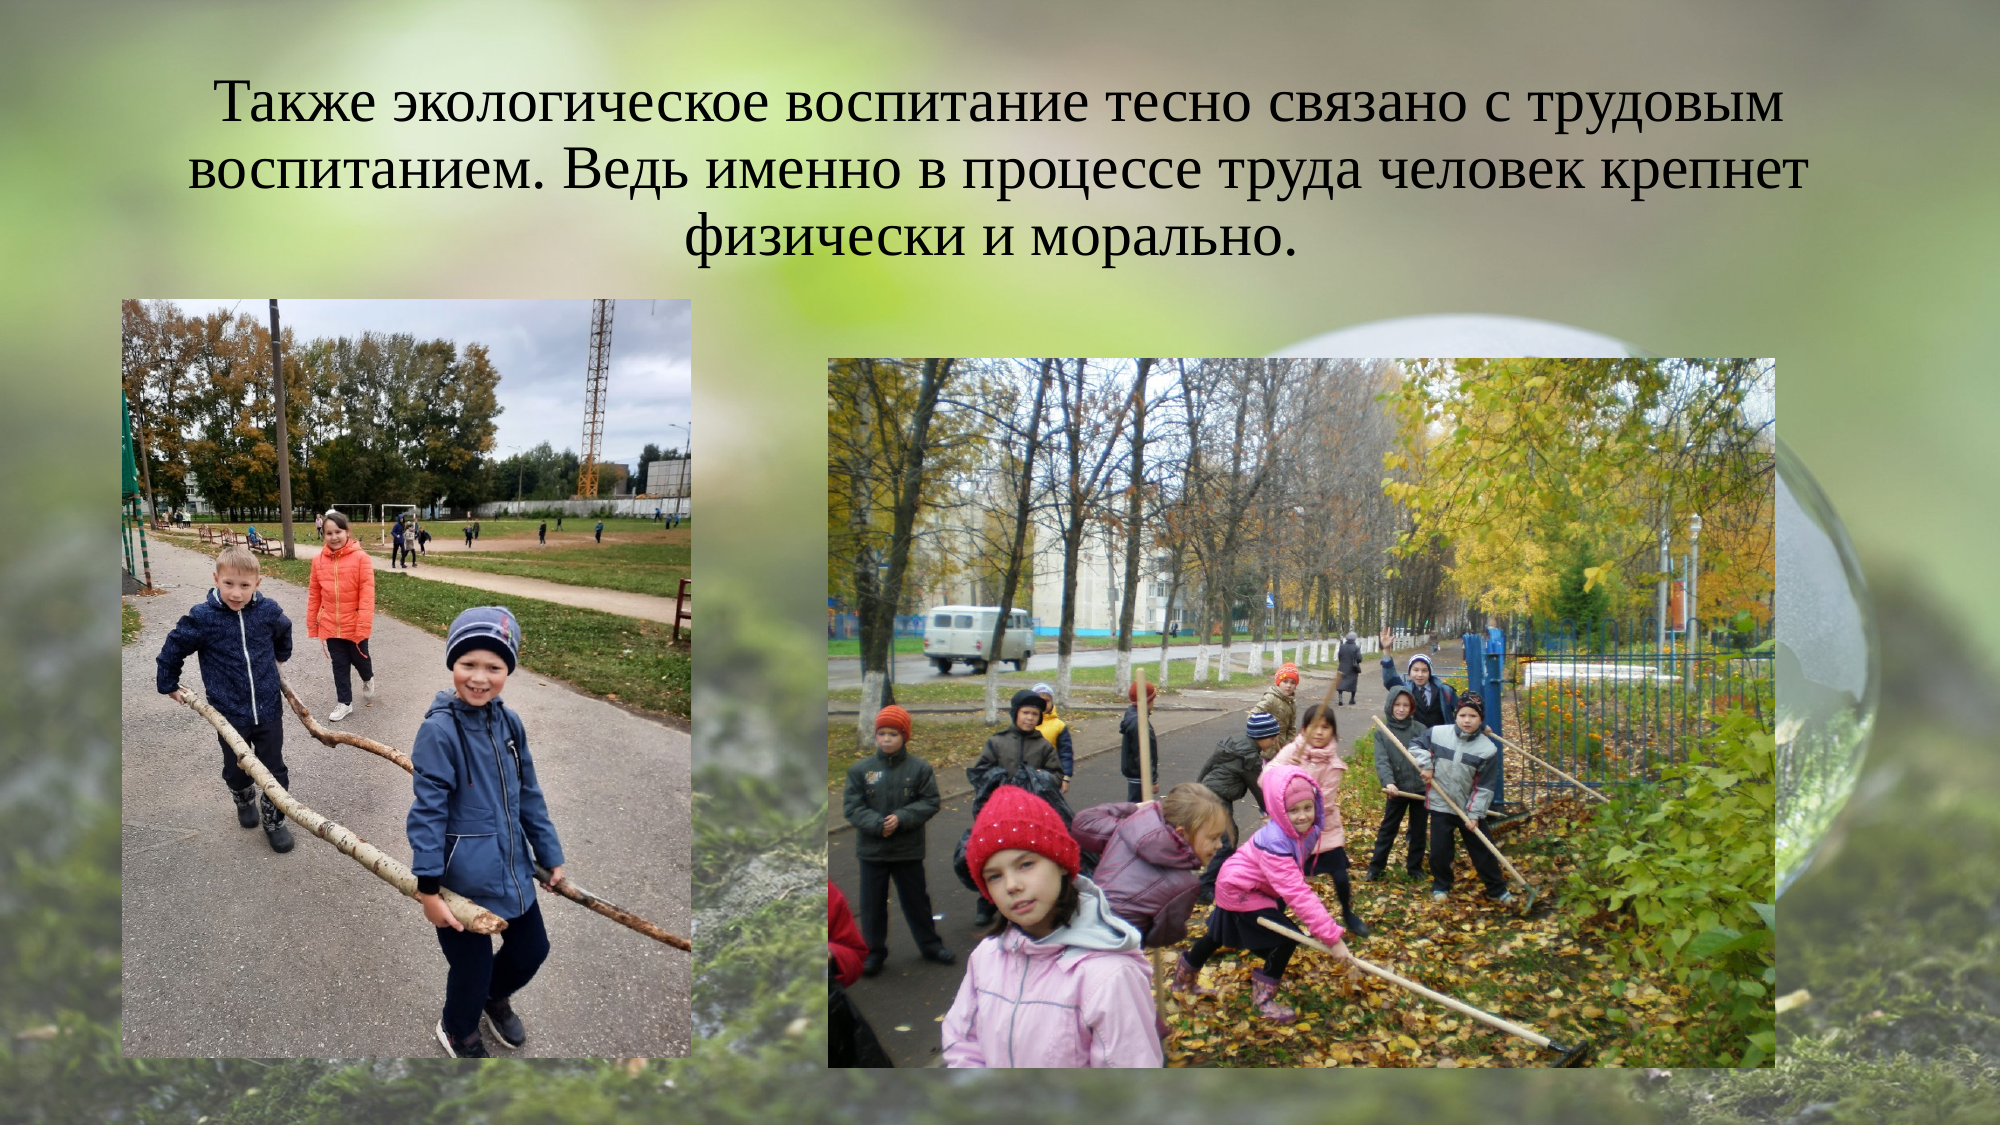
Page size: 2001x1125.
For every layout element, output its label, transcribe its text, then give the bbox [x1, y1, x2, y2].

title Также экологическое воспитание тесно связано с трудовым воспитанием. Ведь именно в процессе труда человек крепнет физически и морально. [137, 59, 1863, 278]
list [121, 299, 691, 1058]
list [828, 358, 1775, 1068]
